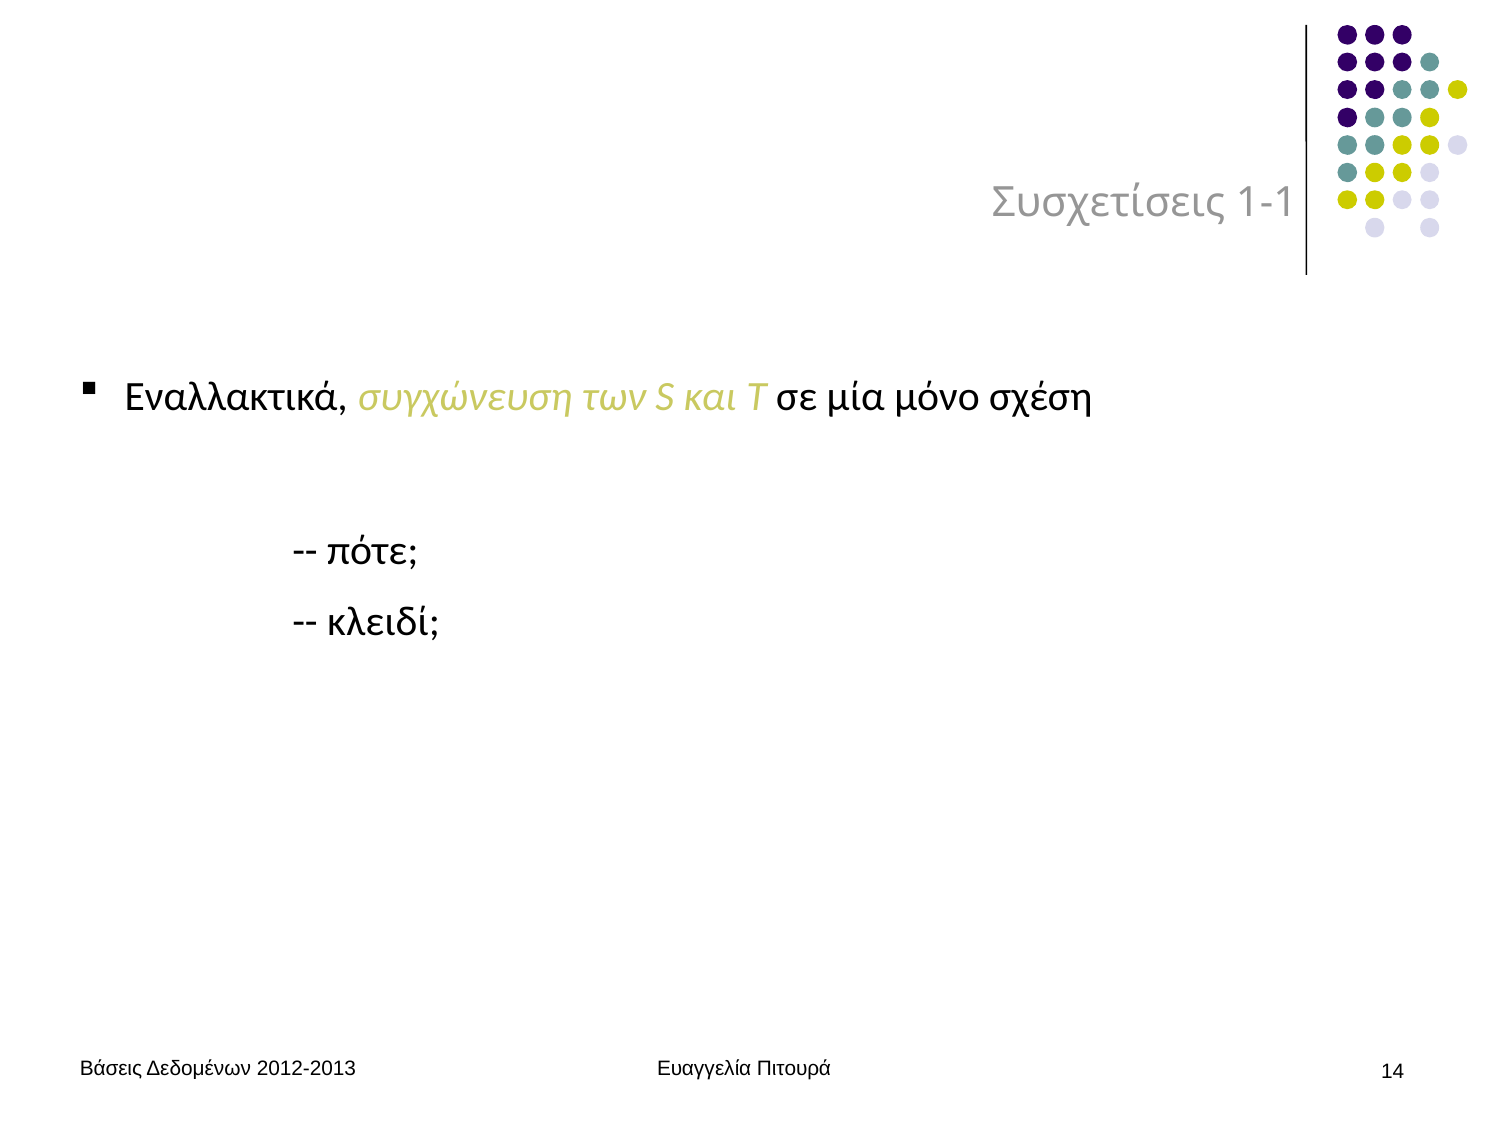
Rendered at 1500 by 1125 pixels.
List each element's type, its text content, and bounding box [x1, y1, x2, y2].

title Συσχετίσεις 1-1 [74, 19, 1313, 233]
footer Ευαγγελία Πιτουρά [501, 1046, 987, 1080]
slide_number Βάσεις Δεδομένων 2012-2013 [64, 1046, 455, 1095]
text_box Εναλλακτικά, συγχώνευση των S και T σε μία μόνο σχέση [64, 361, 1399, 427]
text_box -- πότε; -- κλειδί; [277, 515, 1315, 651]
slide_number 14 [1068, 1049, 1420, 1125]
